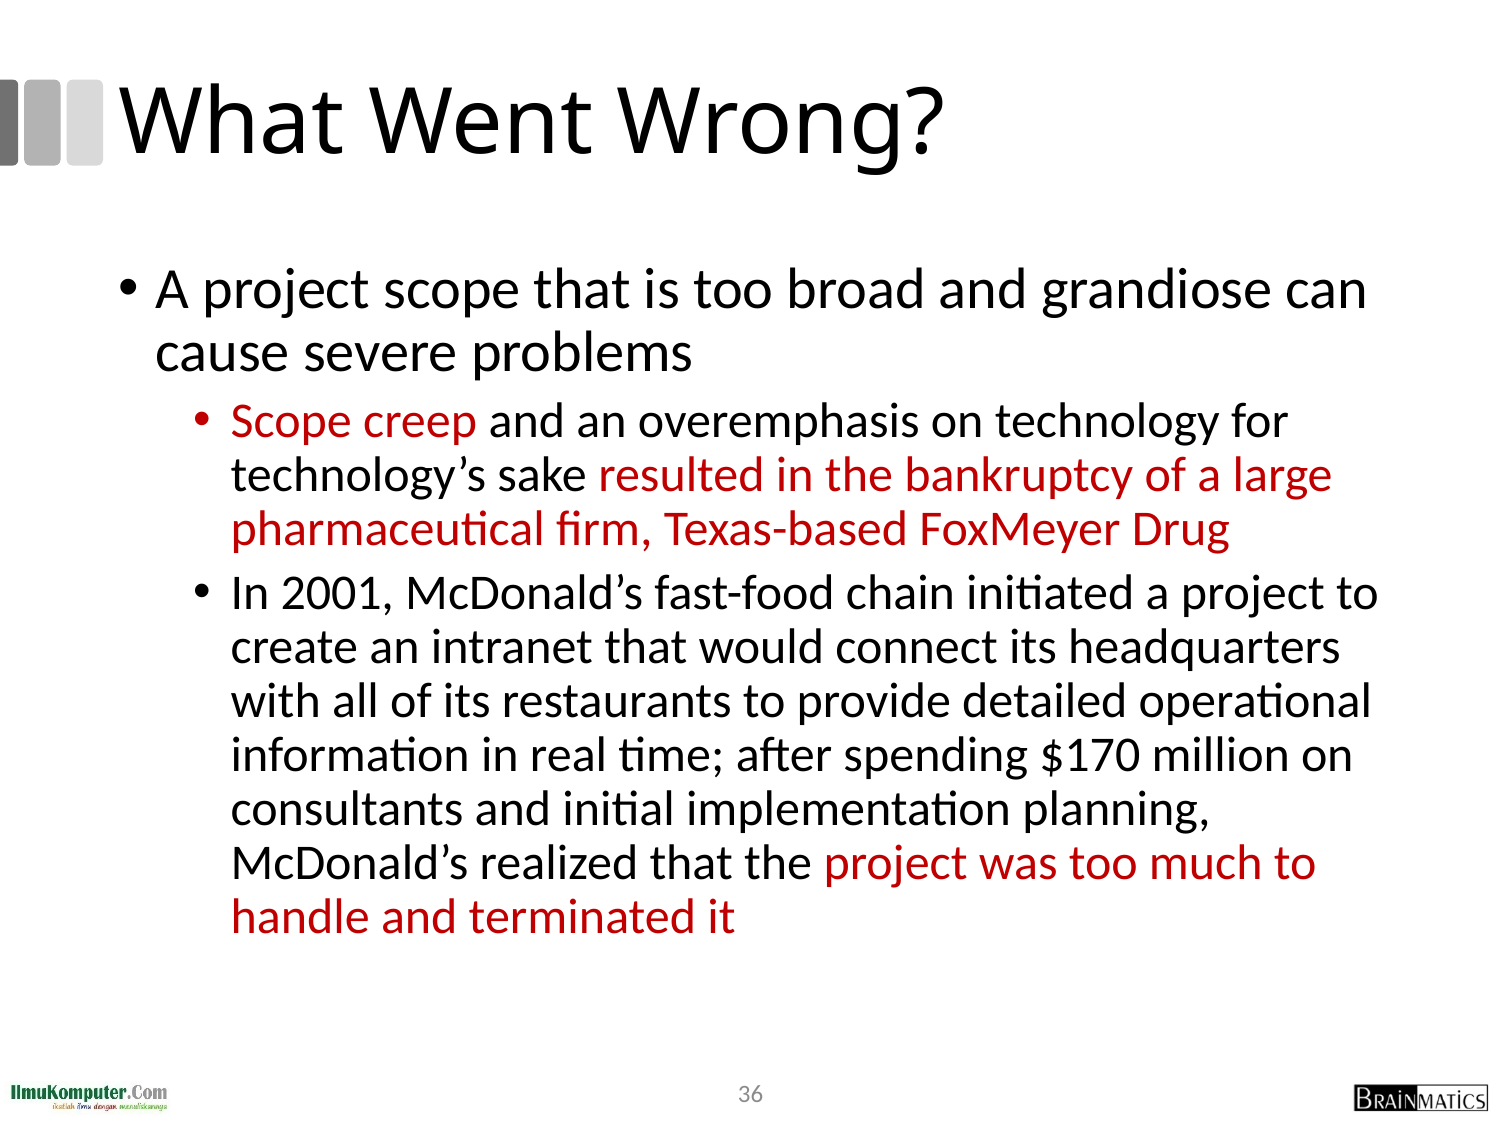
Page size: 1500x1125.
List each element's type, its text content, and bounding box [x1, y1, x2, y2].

title What Went Wrong? [103, 24, 1397, 222]
list A project scope that is too broad and grandiose can cause severe problems Scope creep and an overemphasis on technology for technology’s sake resulted in the bankruptcy of a large pharmaceutical firm, Texas-based FoxMeyer Drug In 2001, McDonald’s fast-food chain initiated a project to create an intranet that would connect its headquarters with all of its restaurants to provide detailed operational information in real time; after spending $170 million on consultants and initial implementation planning, McDonald’s realized that the project was too much to handle and terminated it [103, 250, 1397, 1013]
slide_number 36 [582, 1062, 920, 1123]
picture [4, 1081, 173, 1115]
picture [1351, 1081, 1491, 1115]
